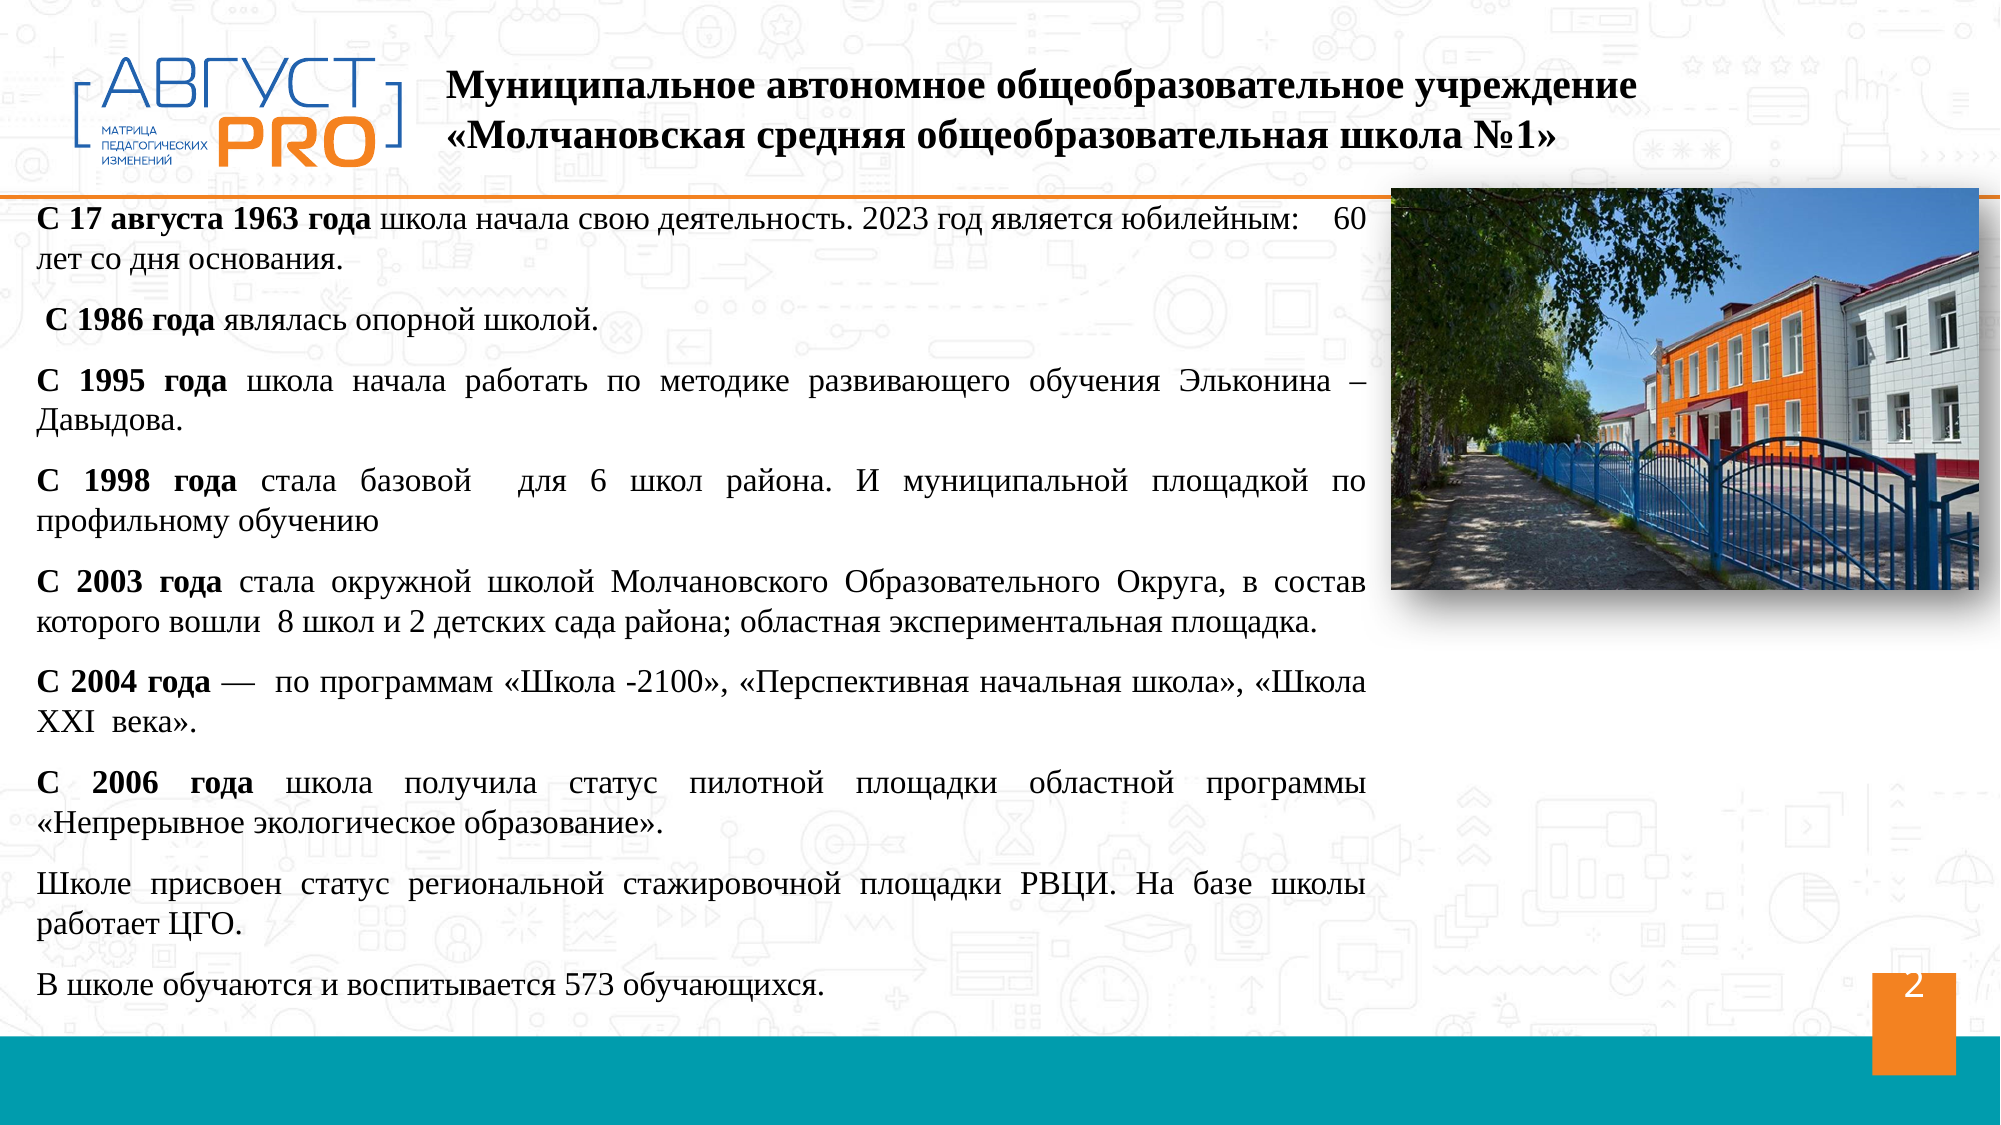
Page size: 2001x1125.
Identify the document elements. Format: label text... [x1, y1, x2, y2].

list Муниципальное автономное общеобразовательное учреждение «Молчановская средняя общеобразовательная школа №1» [445, 57, 1670, 167]
list С 17 августа 1963 года школа начала свою деятельность. 2023 год является юбилейным: 60 лет со дня основания. С 1986 года являлась опорной школой. С 1995 года школа начала работать по методике развивающего обучения Эльконина –Давыдова. С 1998 года стала базовой для 6 школ района. И муниципальной площадкой по профильному обучению С 2003 года стала окружной школой Молчановского Образовательного Округа, в состав которого вошли 8 школ и 2 детских сада района; областная экспериментальная площадка. С 2004 года — по программам «Школа -2100», «Перспективная начальная школа», «Школа XXI века». С 2006 года школа получила статус пилотной площадки областной программы «Непрерывное экологическое образование». Школе присвоен статус региональной стажировочной площадки РВЦИ. На базе школы работает ЦГО. В школе обучаются и воспитывается 573 обучающихся. [21, 188, 1384, 998]
picture [0, 0, 2001, 1125]
